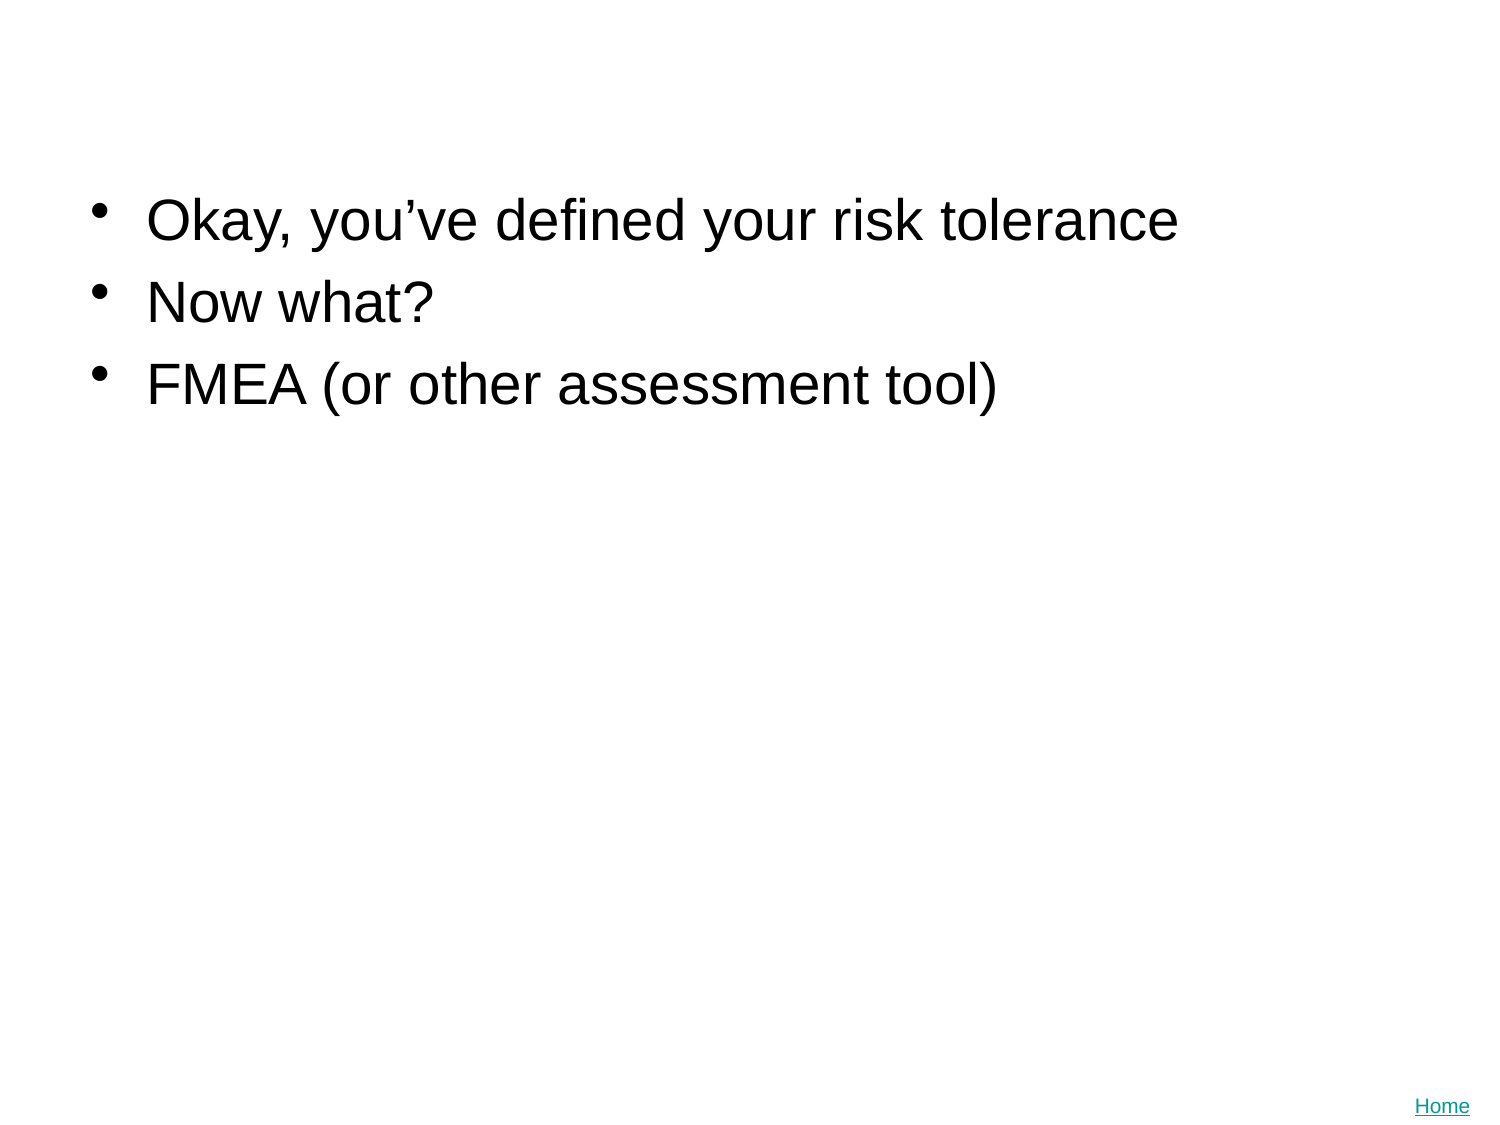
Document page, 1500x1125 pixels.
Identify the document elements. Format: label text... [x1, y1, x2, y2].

list Okay, you’ve defined your risk tolerance Now what? FMEA (or other assessment tool) [74, 174, 1426, 1006]
